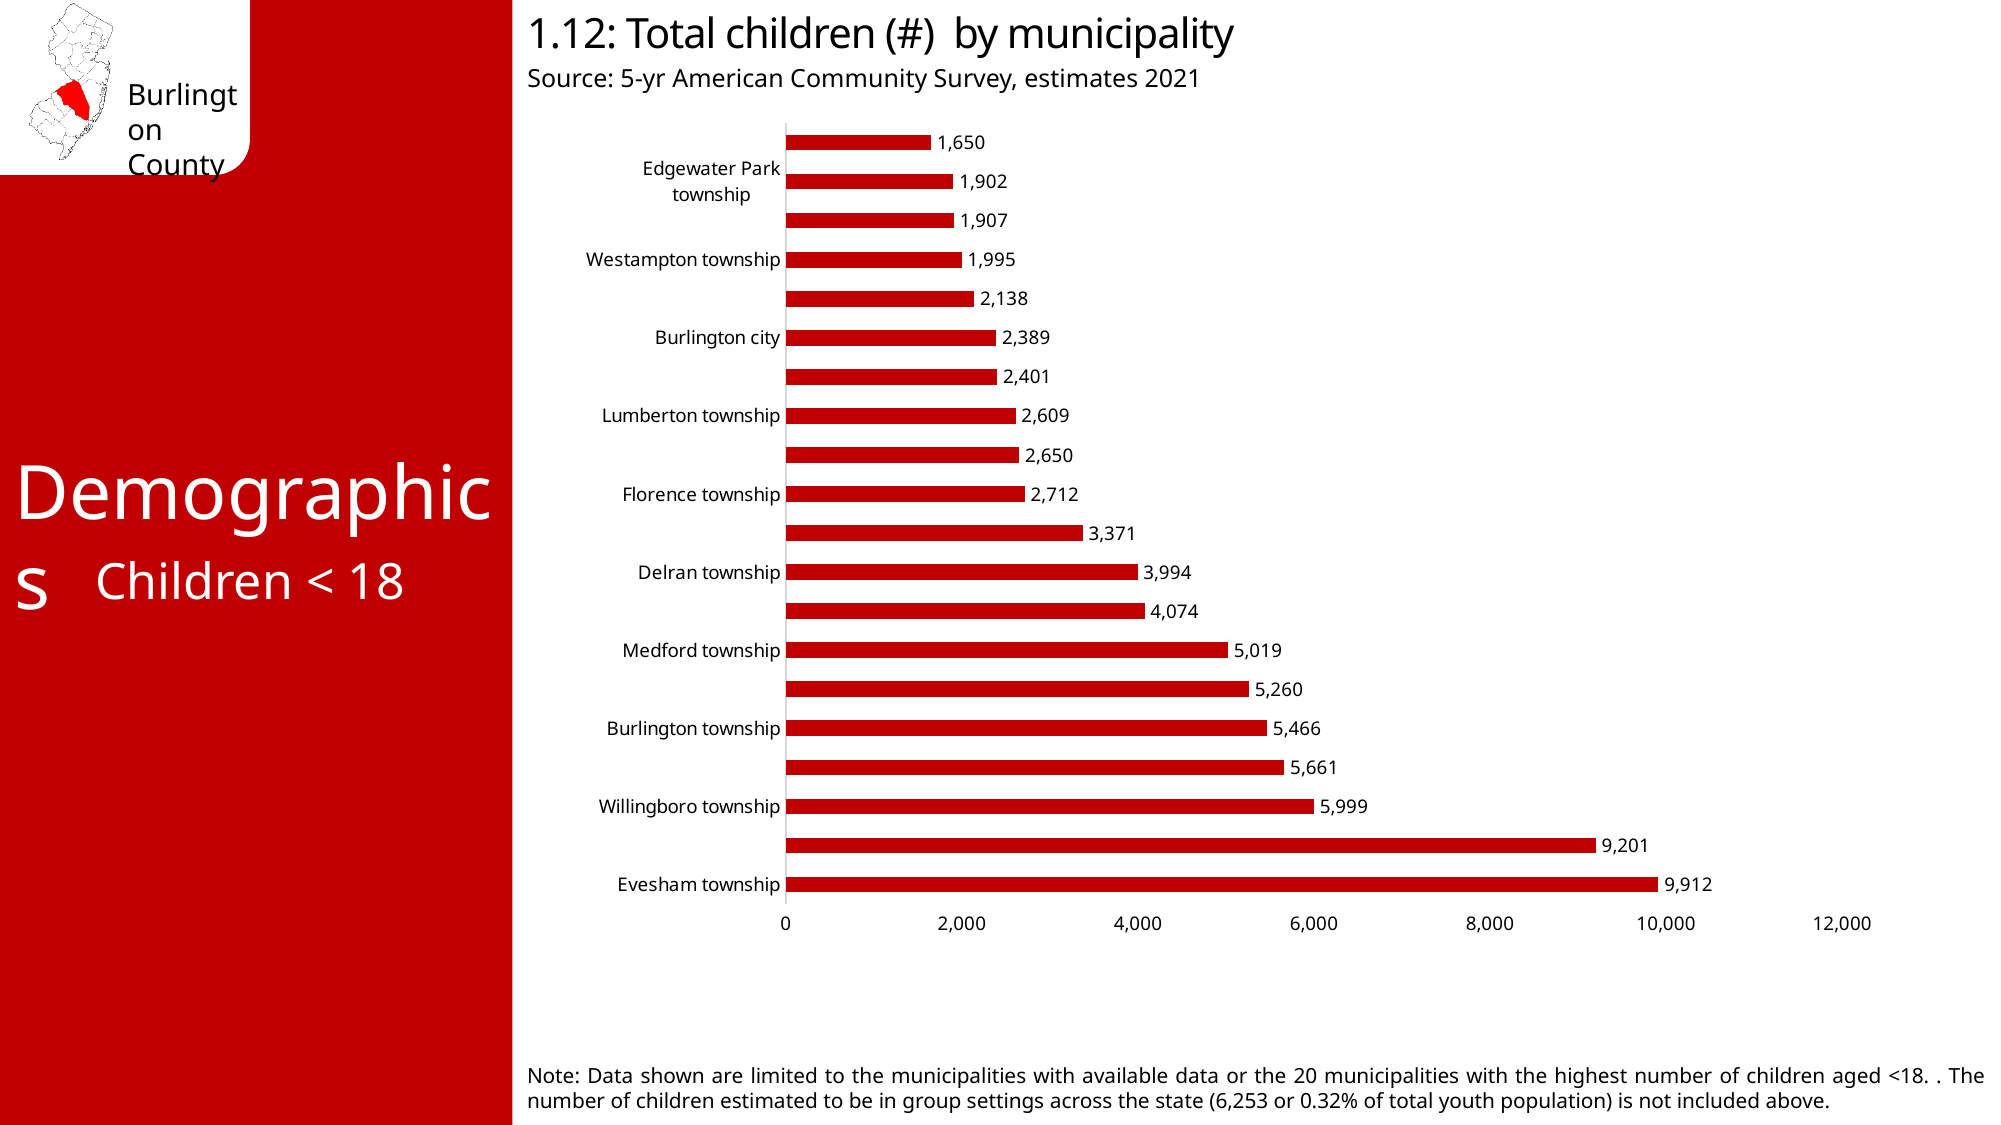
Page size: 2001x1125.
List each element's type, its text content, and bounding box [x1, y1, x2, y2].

text_box Children < 18 [51, 542, 461, 617]
text_box 1.12: Total children (#) by municipality [512, 0, 1863, 64]
chart [571, 99, 1906, 951]
picture [29, 3, 113, 160]
text_box Demographics [0, 437, 513, 633]
text_box Note: Data shown are limited to the municipalities with available data or the 20 municipalities with the highest number of children aged <18. . The number of children estimated to be in group settings across the state (6,253 or 0.32% of total youth population) is not included above. [512, 1049, 2000, 1125]
text_box Source: 5-yr American Community Survey, estimates 2021 [512, 54, 1570, 100]
